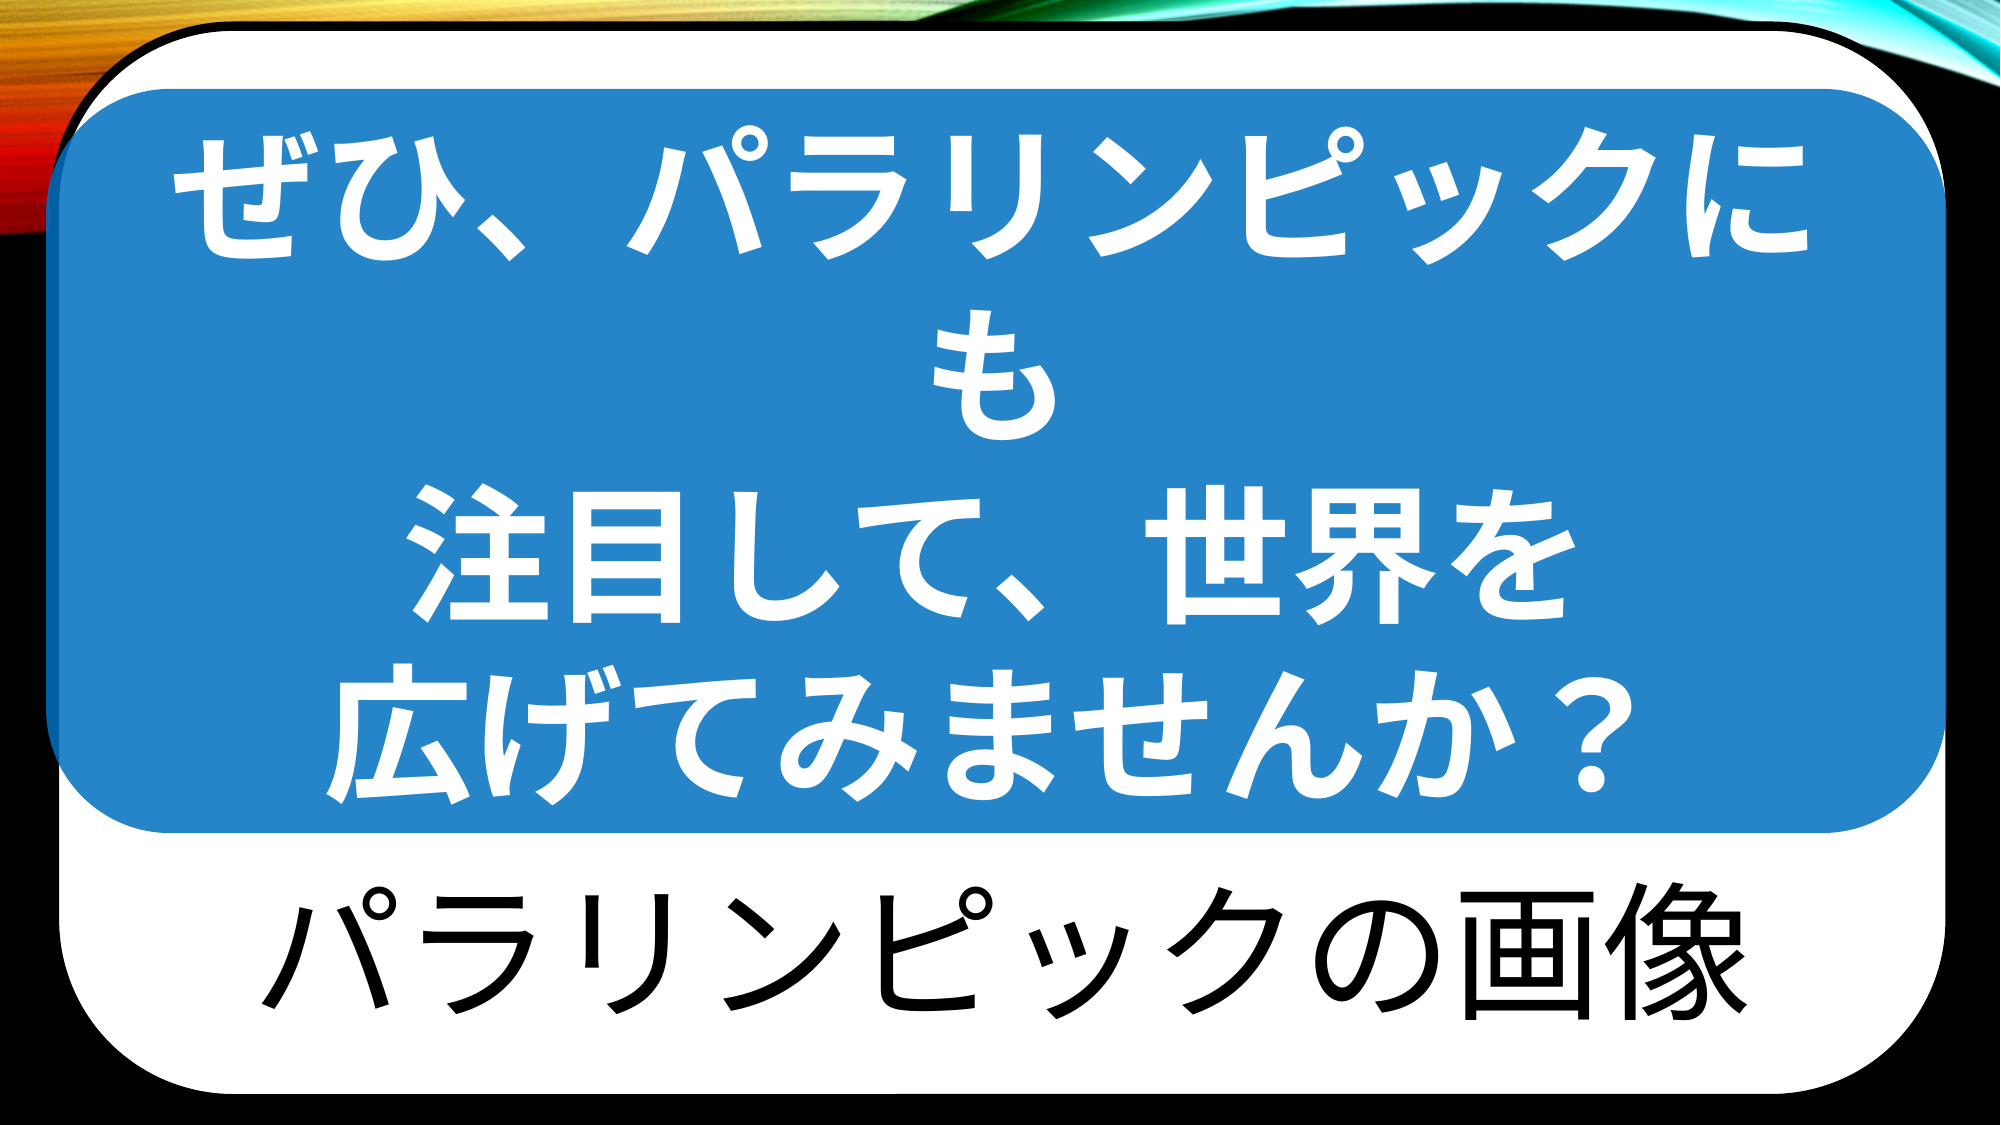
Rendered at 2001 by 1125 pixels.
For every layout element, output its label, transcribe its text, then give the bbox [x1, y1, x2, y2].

picture [0, 0, 2000, 237]
text_box ぜひ、パラリンピックにも 注目して、世界を 広げてみませんか？ [46, 88, 1947, 834]
text_box パラリンピックの画像 [54, 26, 1951, 1099]
